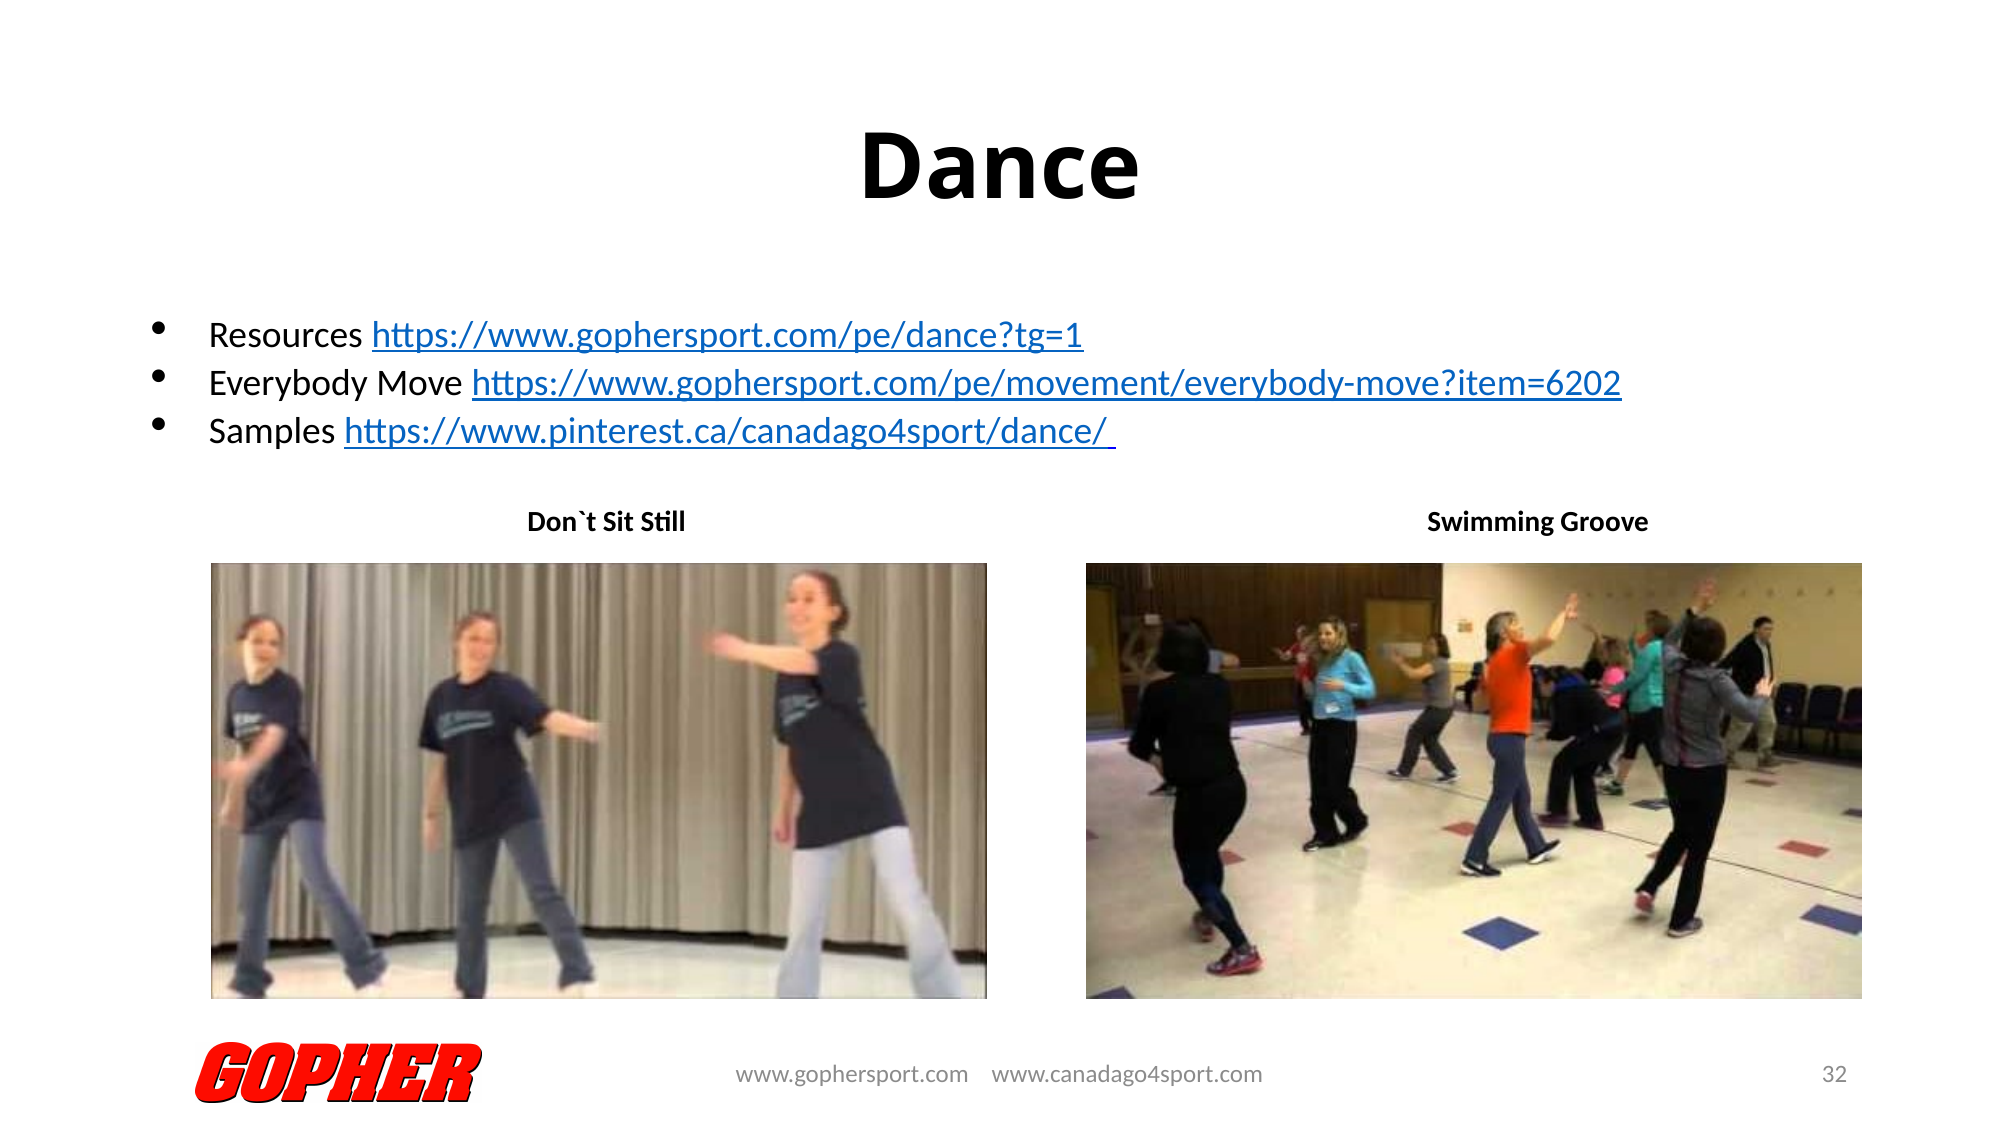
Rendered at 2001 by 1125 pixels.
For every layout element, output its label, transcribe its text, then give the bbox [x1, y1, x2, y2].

picture [195, 1042, 482, 1103]
slide_number 32 [1412, 1042, 1863, 1103]
footer www.gophersport.com www.canadago4sport.com [662, 1042, 1338, 1103]
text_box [211, 562, 988, 1000]
title Dance [137, 59, 1863, 278]
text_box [1086, 562, 1863, 1000]
list Resources https://www.gophersport.com/pe/dance?tg=1 Everybody Move https://www.gophersport.com/pe/movement/everybody-move?item=6202 Samples https://www.pinterest.ca/canadago4sport/dance/ Don`t Sit Still Swimming Groove [137, 299, 1863, 1014]
